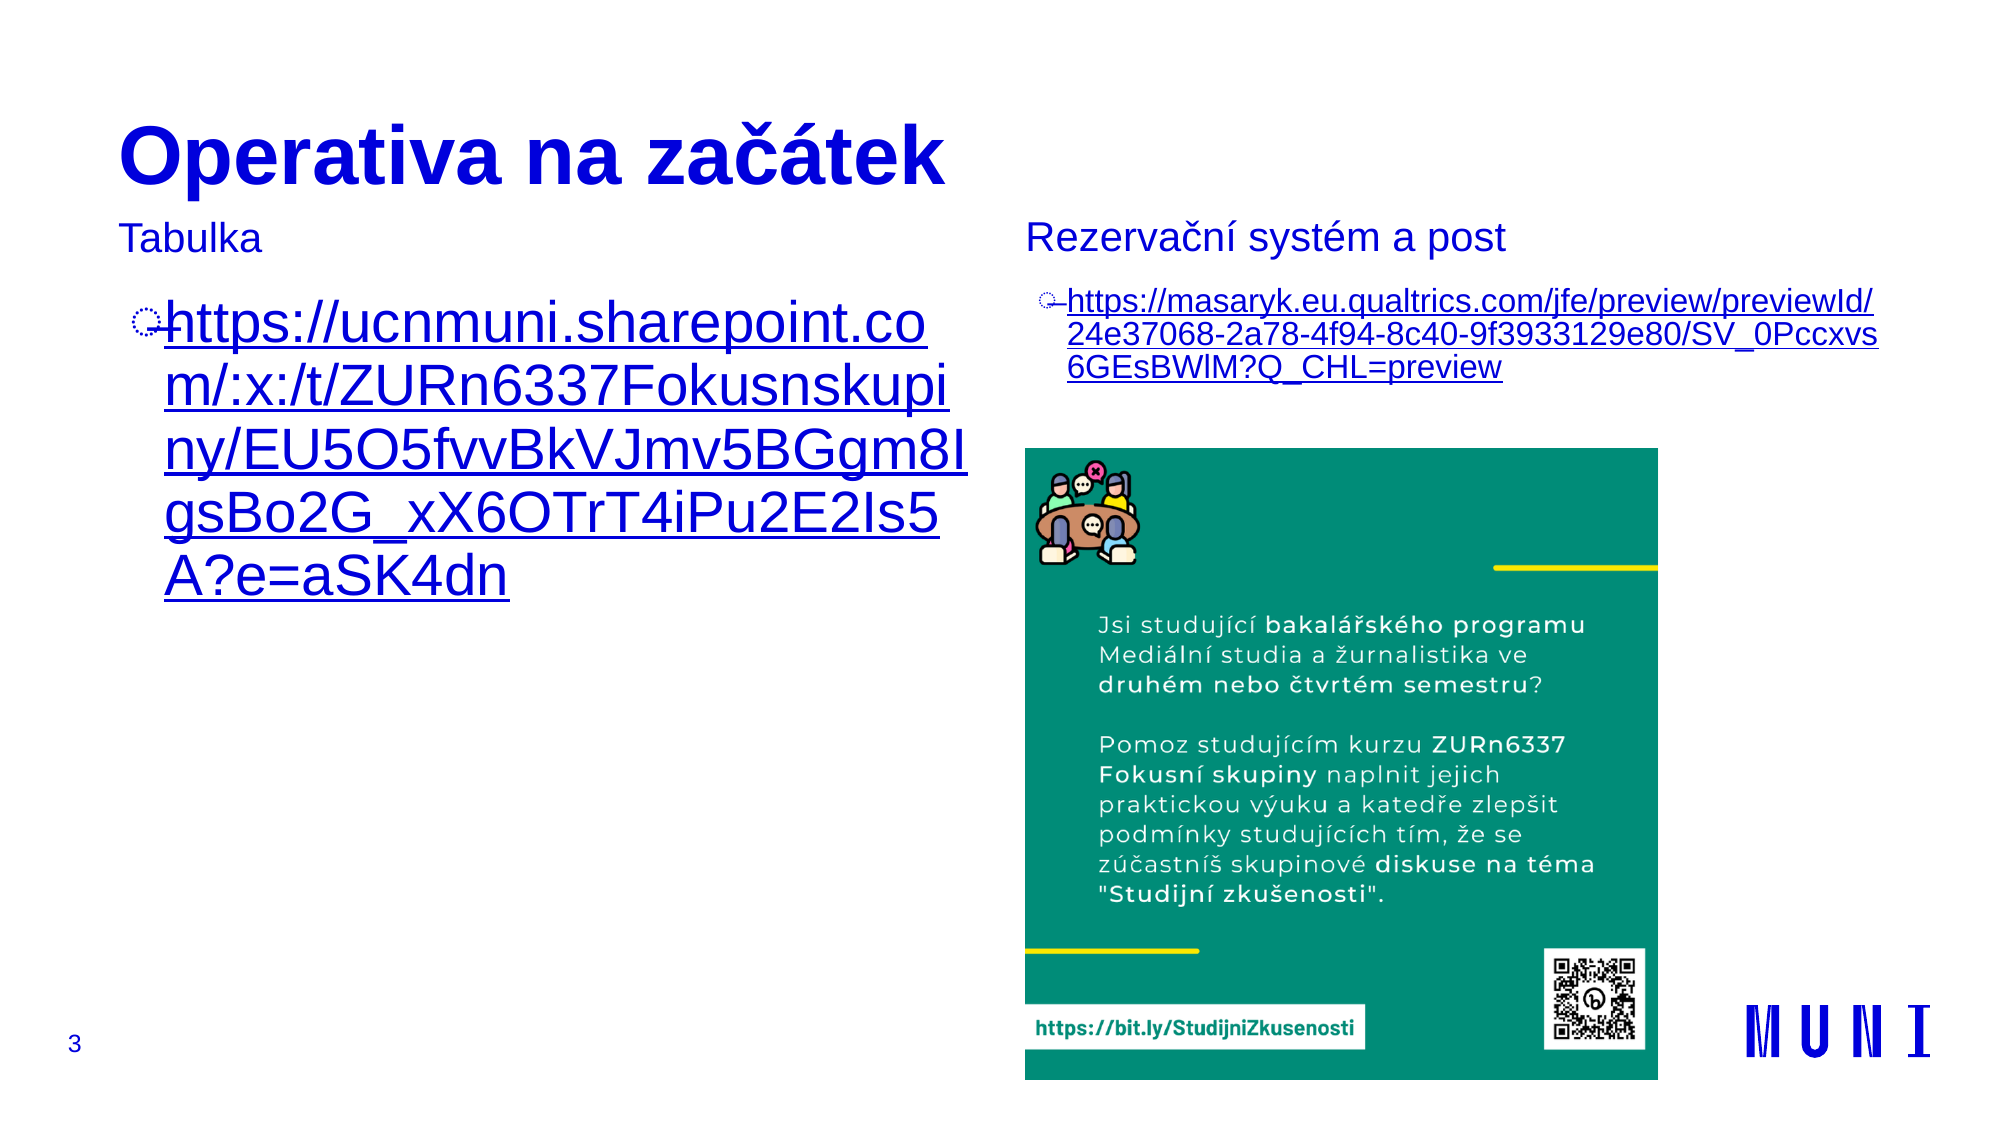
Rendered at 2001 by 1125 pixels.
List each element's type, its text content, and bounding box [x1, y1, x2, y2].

list https://ucnmuni.sharepoint.com/:x:/t/ZURn6337Fokusnskupiny/EU5O5fvvBkVJmv5BGgm8IgsBo2G_xX6OTrT4iPu2E2Is5A?e=aSK4dn [118, 279, 975, 959]
picture [1025, 445, 1660, 1080]
list Tabulka [118, 212, 975, 258]
slide_number 3 [67, 1021, 110, 1063]
title Operativa na začátek [118, 118, 1883, 193]
list Rezervační systém a post [1025, 211, 1882, 257]
list https://masaryk.eu.qualtrics.com/jfe/preview/previewId/24e37068-2a78-4f94-8c40-9f3933129e80/SV_0Pccxvs6GEsBWlM?Q_CHL=preview [1025, 279, 1882, 959]
